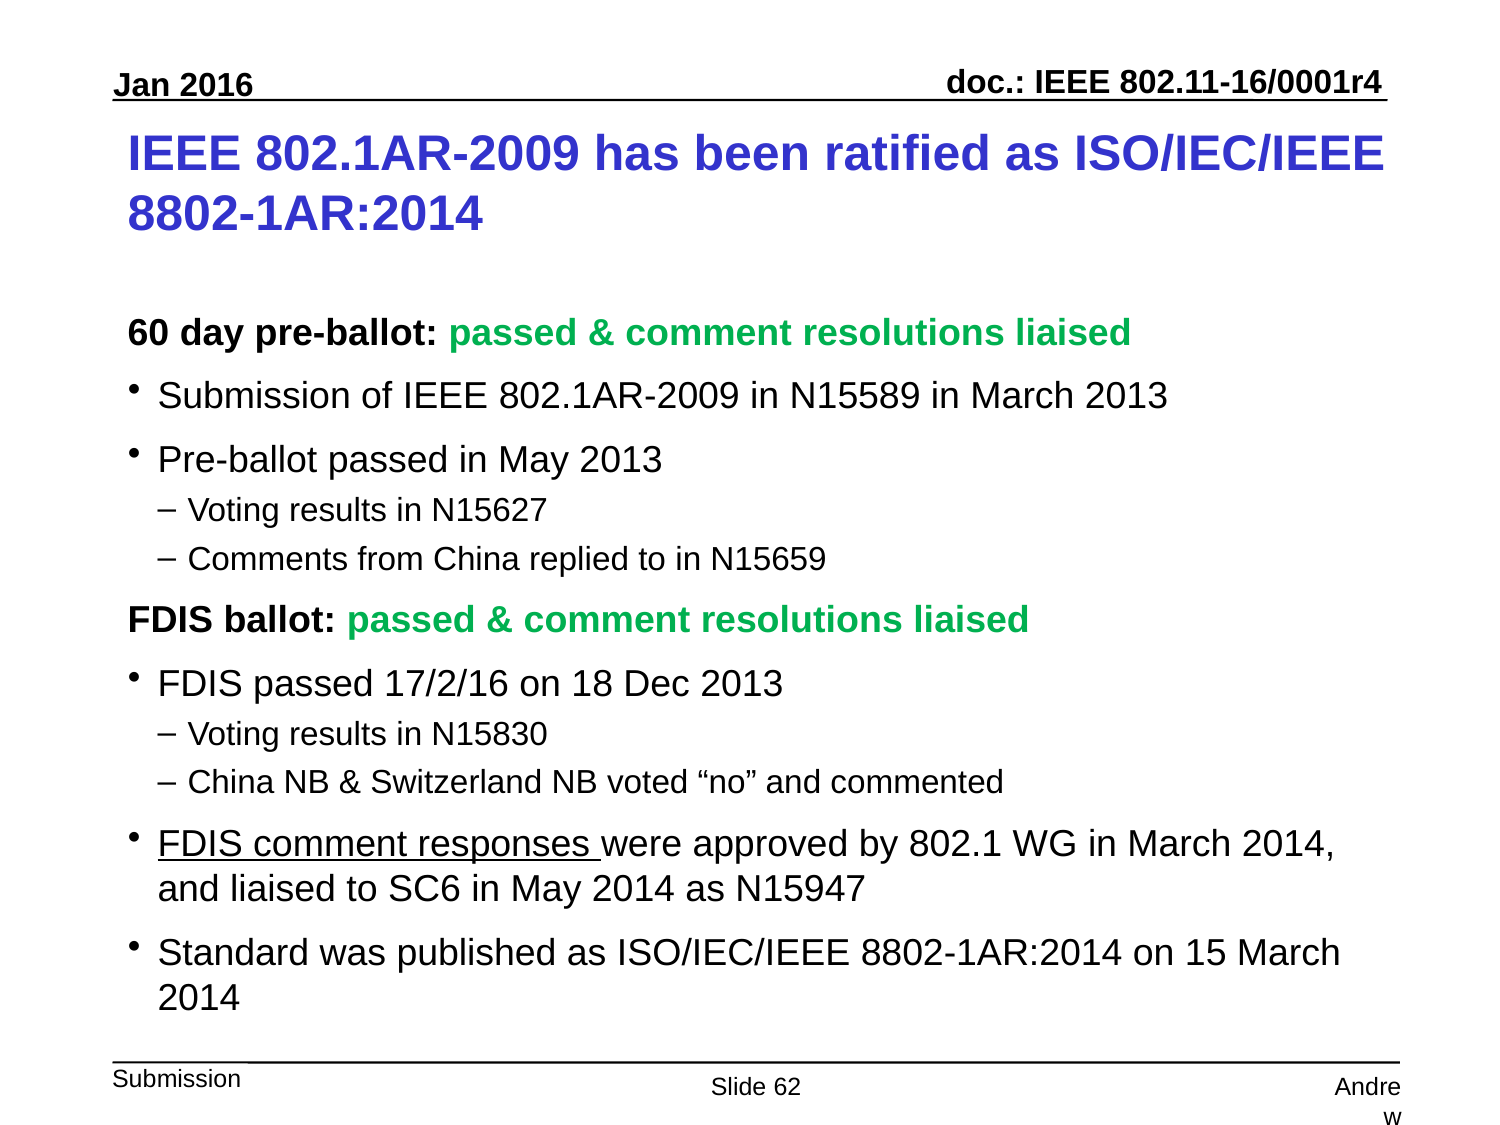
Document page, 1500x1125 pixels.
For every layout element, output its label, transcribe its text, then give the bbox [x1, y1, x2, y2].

title IEEE 802.1AR-2009 has been ratified as ISO/IEC/IEEE 8802-1AR:2014 [112, 112, 1438, 288]
list 60 day pre-ballot: passed & comment resolutions liaised Submission of IEEE 802.1AR-2009 in N15589 in March 2013 Pre-ballot passed in May 2013 Voting results in N15627 Comments from China replied to in N15659 FDIS ballot: passed & comment resolutions liaised FDIS passed 17/2/16 on 18 Dec 2013 Voting results in N15830 China NB & Switzerland NB voted “no” and commented FDIS comment responses were approved by 802.1 WG in March 2014, and liaised to SC6 in May 2014 as N15947 Standard was published as ISO/IEC/IEEE 8802-1AR:2014 on 15 March 2014 [112, 299, 1388, 975]
slide_number Slide 62 [709, 1069, 803, 1101]
footer Andrew Myles, Cisco [1320, 1069, 1402, 1101]
